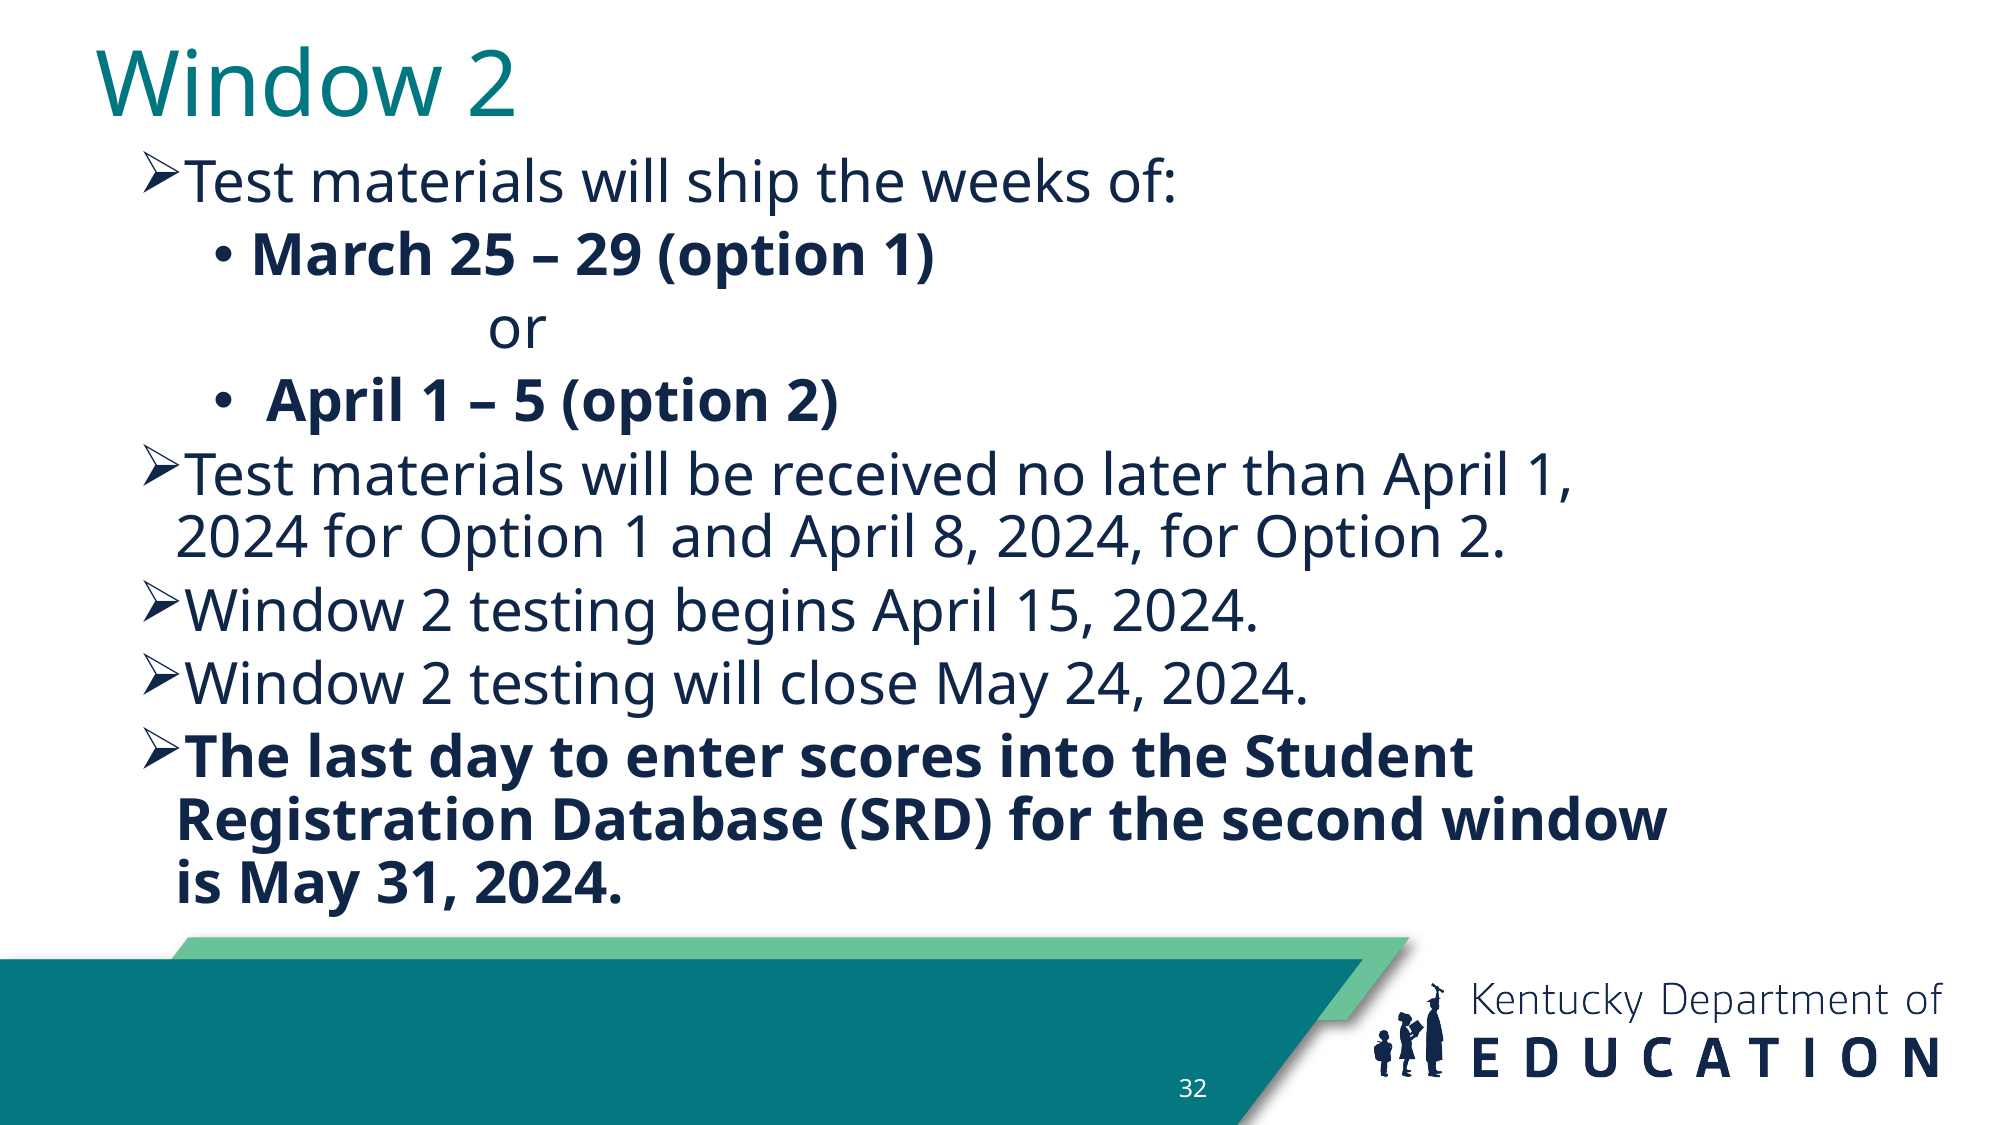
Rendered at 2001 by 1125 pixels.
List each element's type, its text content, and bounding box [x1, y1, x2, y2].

title Window 2 [80, 68, 1550, 144]
list Test materials will ship the weeks of: March 25 – 29 (option 1) or April 1 – 5 (option 2) Test materials will be received no later than April 1, 2024 for Option 1 and April 8, 2024, for Option 2. Window 2 testing begins April 15, 2024. Window 2 testing will close May 24, 2024. The last day to enter scores into the Student Registration Database (SRD) for the second window is May 31, 2024. [48, 144, 1711, 987]
picture [0, 0, 2001, 1125]
